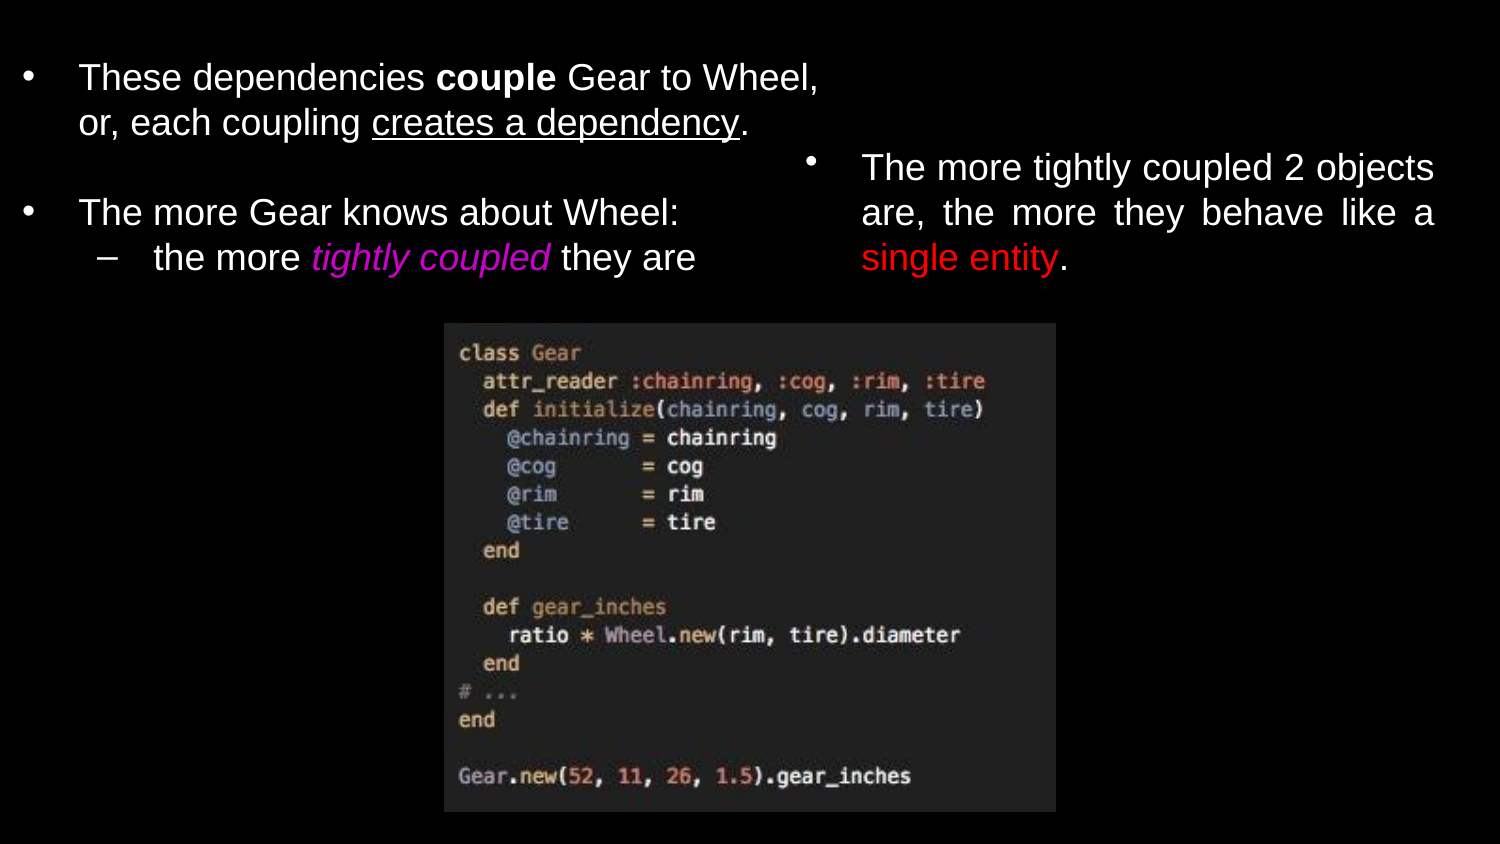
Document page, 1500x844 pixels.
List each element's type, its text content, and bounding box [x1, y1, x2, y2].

text_box The more tightly coupled 2 objects are, the more they behave like a single entity. [771, 127, 1450, 409]
list These dependencies couple Gear to Wheel, or, each coupling creates a dependency. The more Gear knows about Wheel: the more tightly coupled they are [0, 38, 880, 324]
picture [444, 323, 1056, 813]
